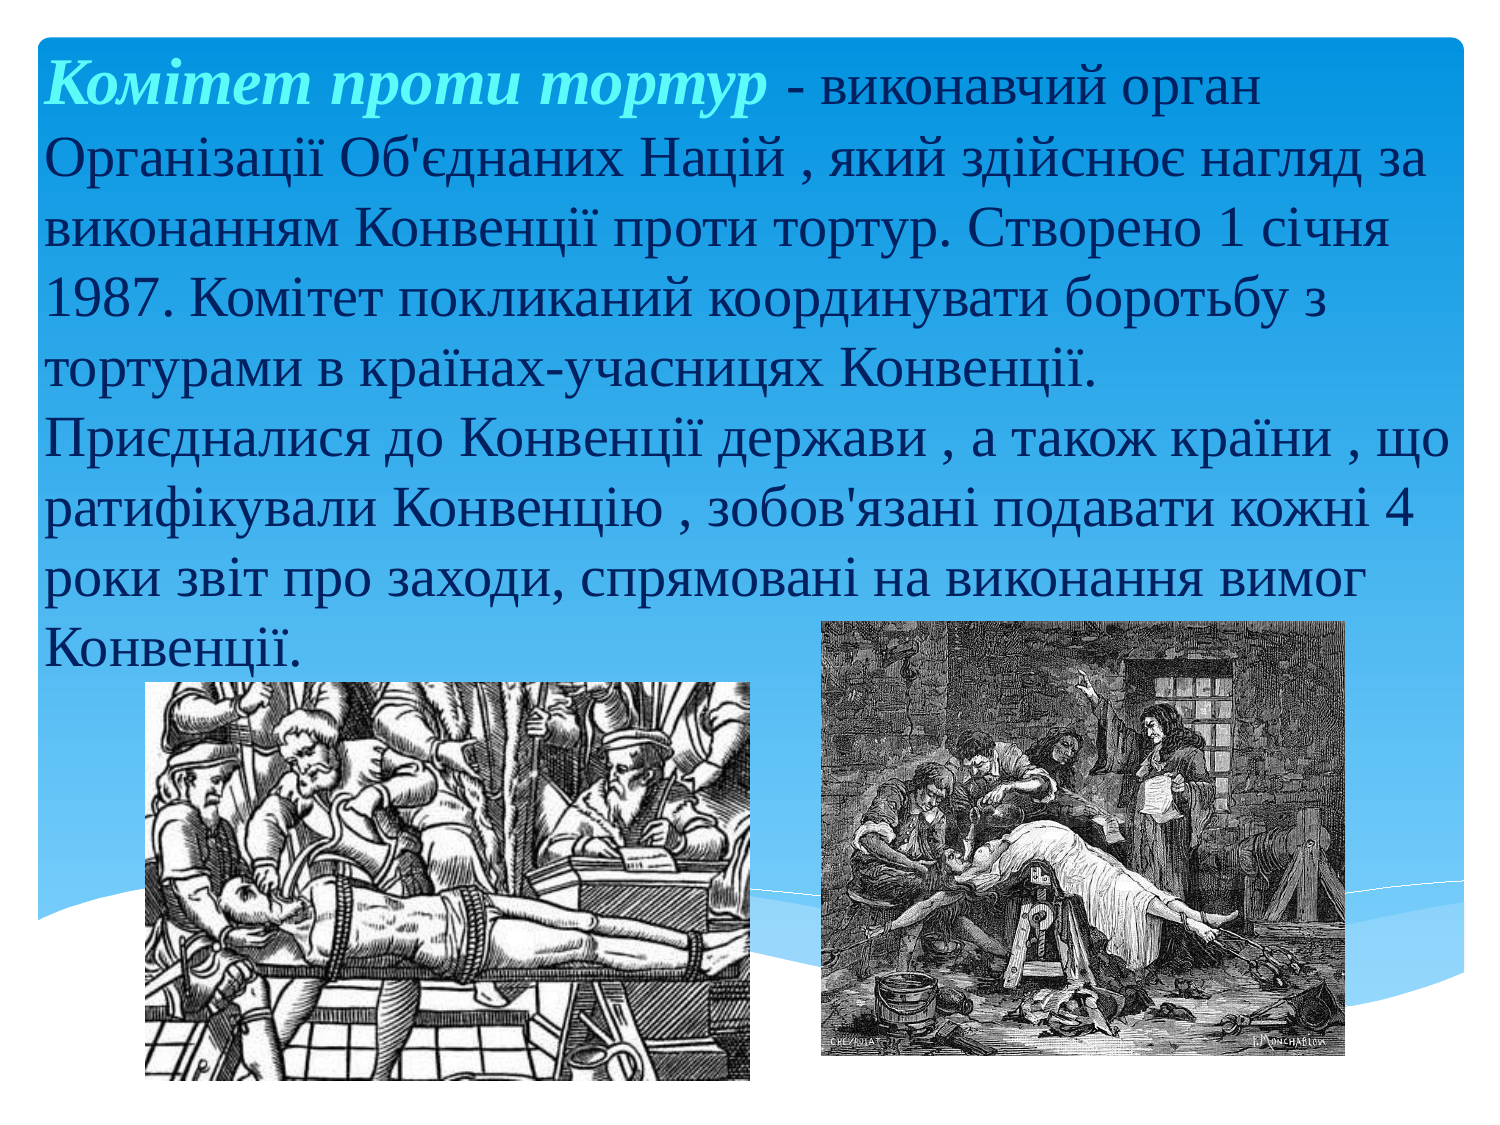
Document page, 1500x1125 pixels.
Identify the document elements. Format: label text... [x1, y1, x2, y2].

text_box Комітет проти тортур - виконавчий орган Організації Об'єднаних Націй , який здійснює нагляд за виконанням Конвенції проти тортур. Створено 1 січня 1987. Комітет покликаний координувати боротьбу з тортурами в країнах-учасницях Конвенції. Приєдналися до Конвенції держави , а також країни , що ратифікували Конвенцію , зобов'язані подавати кожні 4 роки звіт про заходи, спрямовані на виконання вимог Конвенції. [29, 30, 1471, 686]
picture [145, 681, 751, 1081]
picture [820, 621, 1345, 1056]
